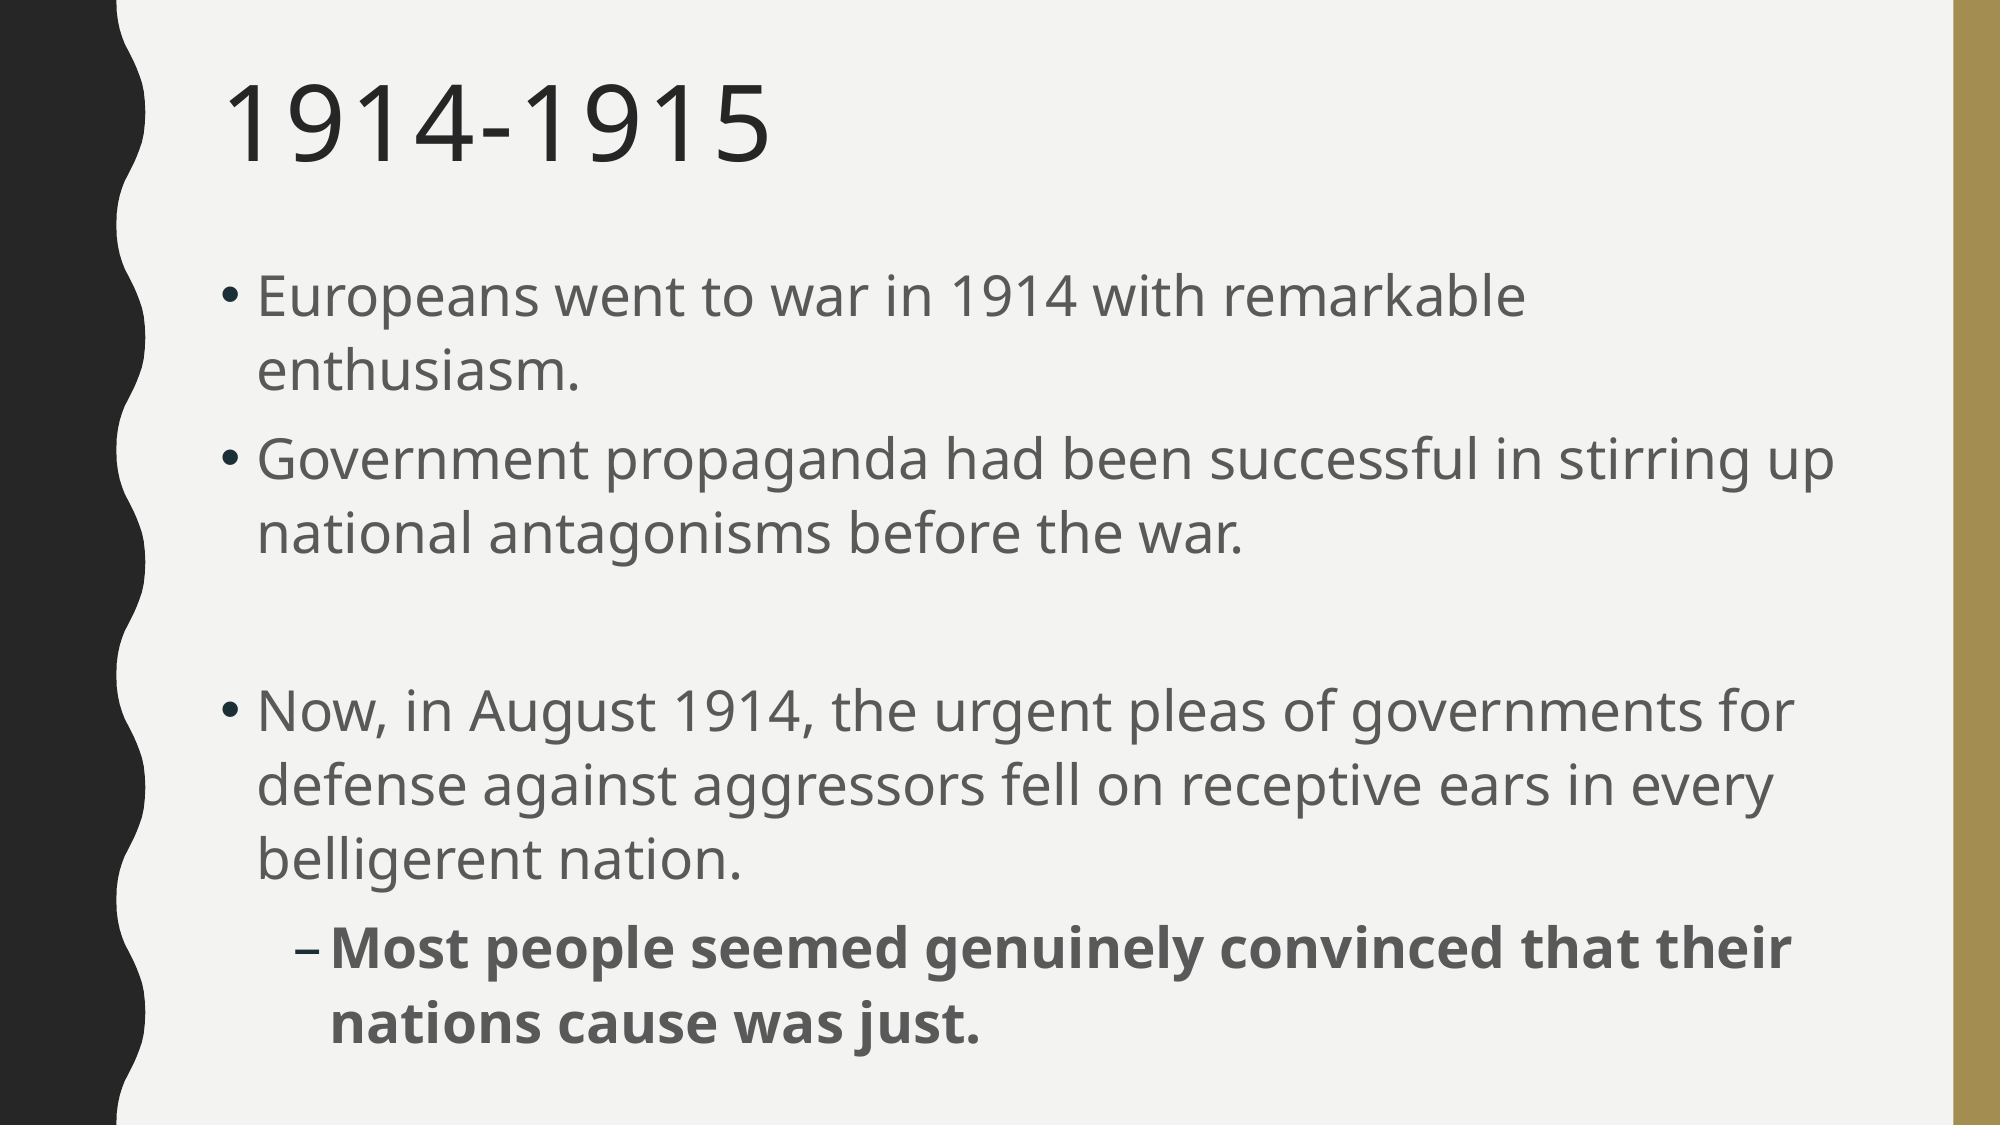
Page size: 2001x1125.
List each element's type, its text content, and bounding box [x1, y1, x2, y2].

list Europeans went to war in 1914 with remarkable enthusiasm. Government propaganda had been successful in stirring up national antagonisms before the war. Now, in August 1914, the urgent pleas of governments for defense against aggressors fell on receptive ears in every belligerent nation. Most people seemed genuinely convinced that their nations cause was just. [205, 245, 1875, 1063]
title 1914-1915 [205, 62, 1875, 245]
